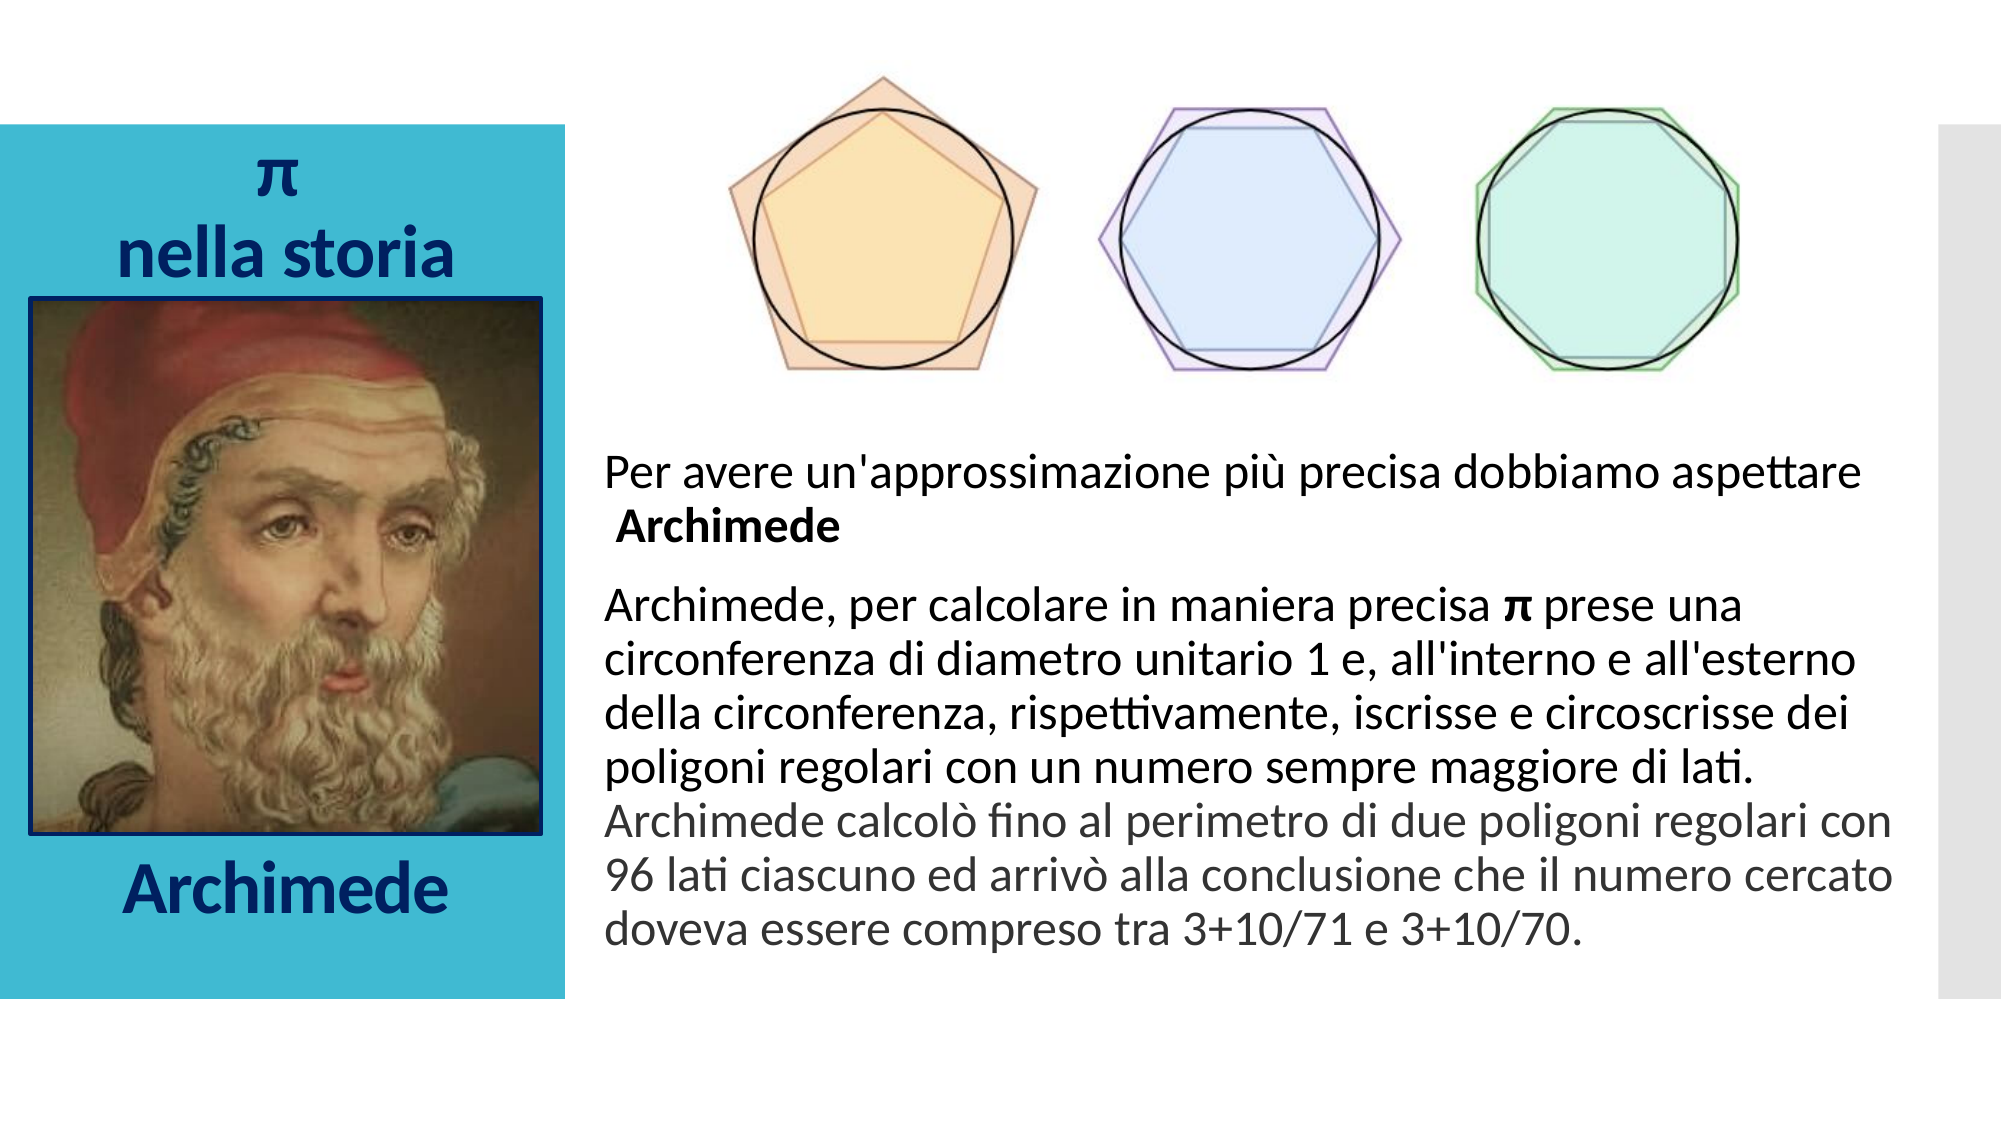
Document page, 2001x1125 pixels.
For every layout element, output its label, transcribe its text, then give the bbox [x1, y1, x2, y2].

text_box Archimede [0, 756, 604, 1023]
picture [704, 59, 1773, 406]
list Per avere un'approssimazione più precisa dobbiamo aspettare Archimede Archimede, per calcolare in maniera precisa π prese una circonferenza di diametro unitario 1 e, all'interno e all'esterno della circonferenza, rispettivamente, iscrisse e circoscrisse dei poligoni regolari con un numero sempre maggiore di lati. Archimede calcolò fino al perimetro di due poligoni regolari con 96 lati ciascuno ed arrivò alla conclusione che il numero cercato doveva essere compreso tra 3+10/71 e 3+10/70. [589, 403, 1941, 1125]
text_box π nella storia [0, 79, 604, 346]
picture [32, 300, 539, 833]
